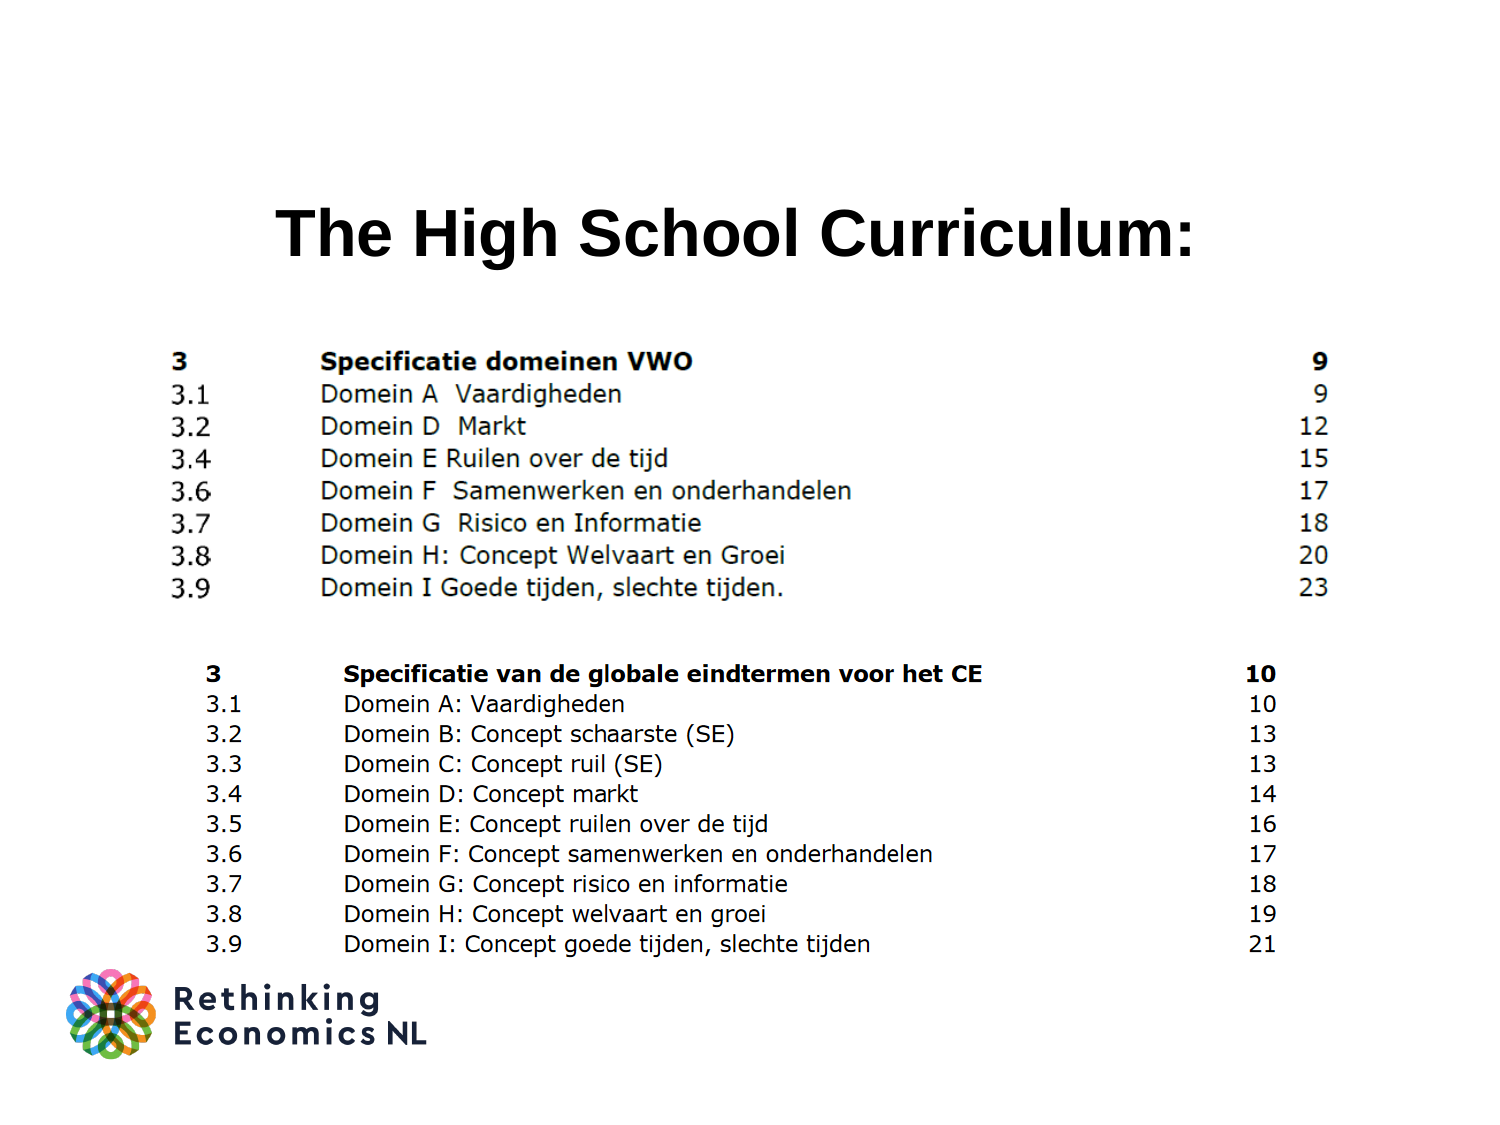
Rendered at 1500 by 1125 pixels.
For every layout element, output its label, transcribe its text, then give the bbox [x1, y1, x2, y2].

text_box The High School Curriculum: [55, 92, 1418, 360]
picture [55, 645, 1318, 1062]
picture [120, 321, 1380, 632]
